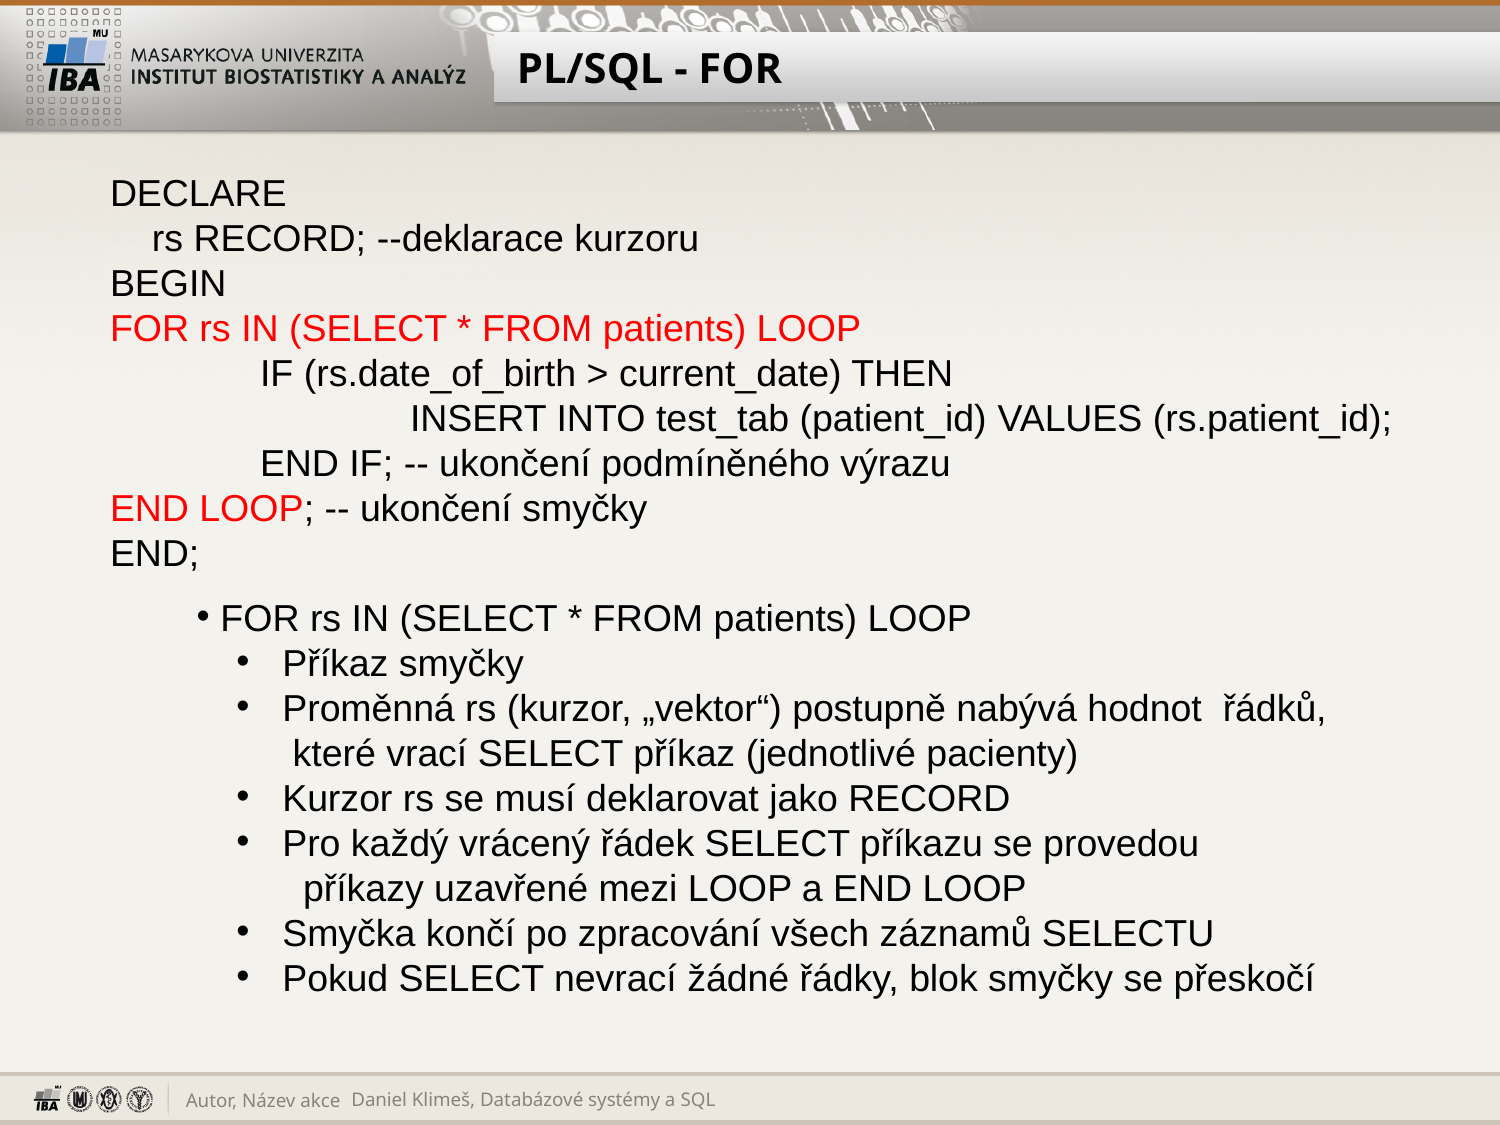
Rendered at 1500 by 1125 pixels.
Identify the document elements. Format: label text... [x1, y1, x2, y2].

text_box DECLARE rs RECORD; --deklarace kurzoru BEGIN FOR rs IN (SELECT * FROM patients) LOOP IF (rs.date_of_birth > current_date) THEN INSERT INTO test_tab (patient_id) VALUES (rs.patient_id); END IF; -- ukončení podmíněného výrazu END LOOP; -- ukončení smyčky END; [95, 161, 1408, 582]
footer Daniel Klimeš, Databázové systémy a SQL [336, 1079, 1341, 1124]
title PL/SQL - FOR [501, 31, 1471, 104]
text_box FOR rs IN (SELECT * FROM patients) LOOP Příkaz smyčky Proměnná rs (kurzor, „vektor“) postupně nabývá hodnot řádků, které vrací SELECT příkaz (jednotlivé pacienty) Kurzor rs se musí deklarovat jako RECORD Pro každý vrácený řádek SELECT příkazu se provedou příkazy uzavřené mezi LOOP a END LOOP Smyčka končí po zpracování všech záznamů SELECTU Pokud SELECT nevrací žádné řádky, blok smyčky se přeskočí [181, 586, 1353, 1006]
picture [0, 0, 1500, 1125]
